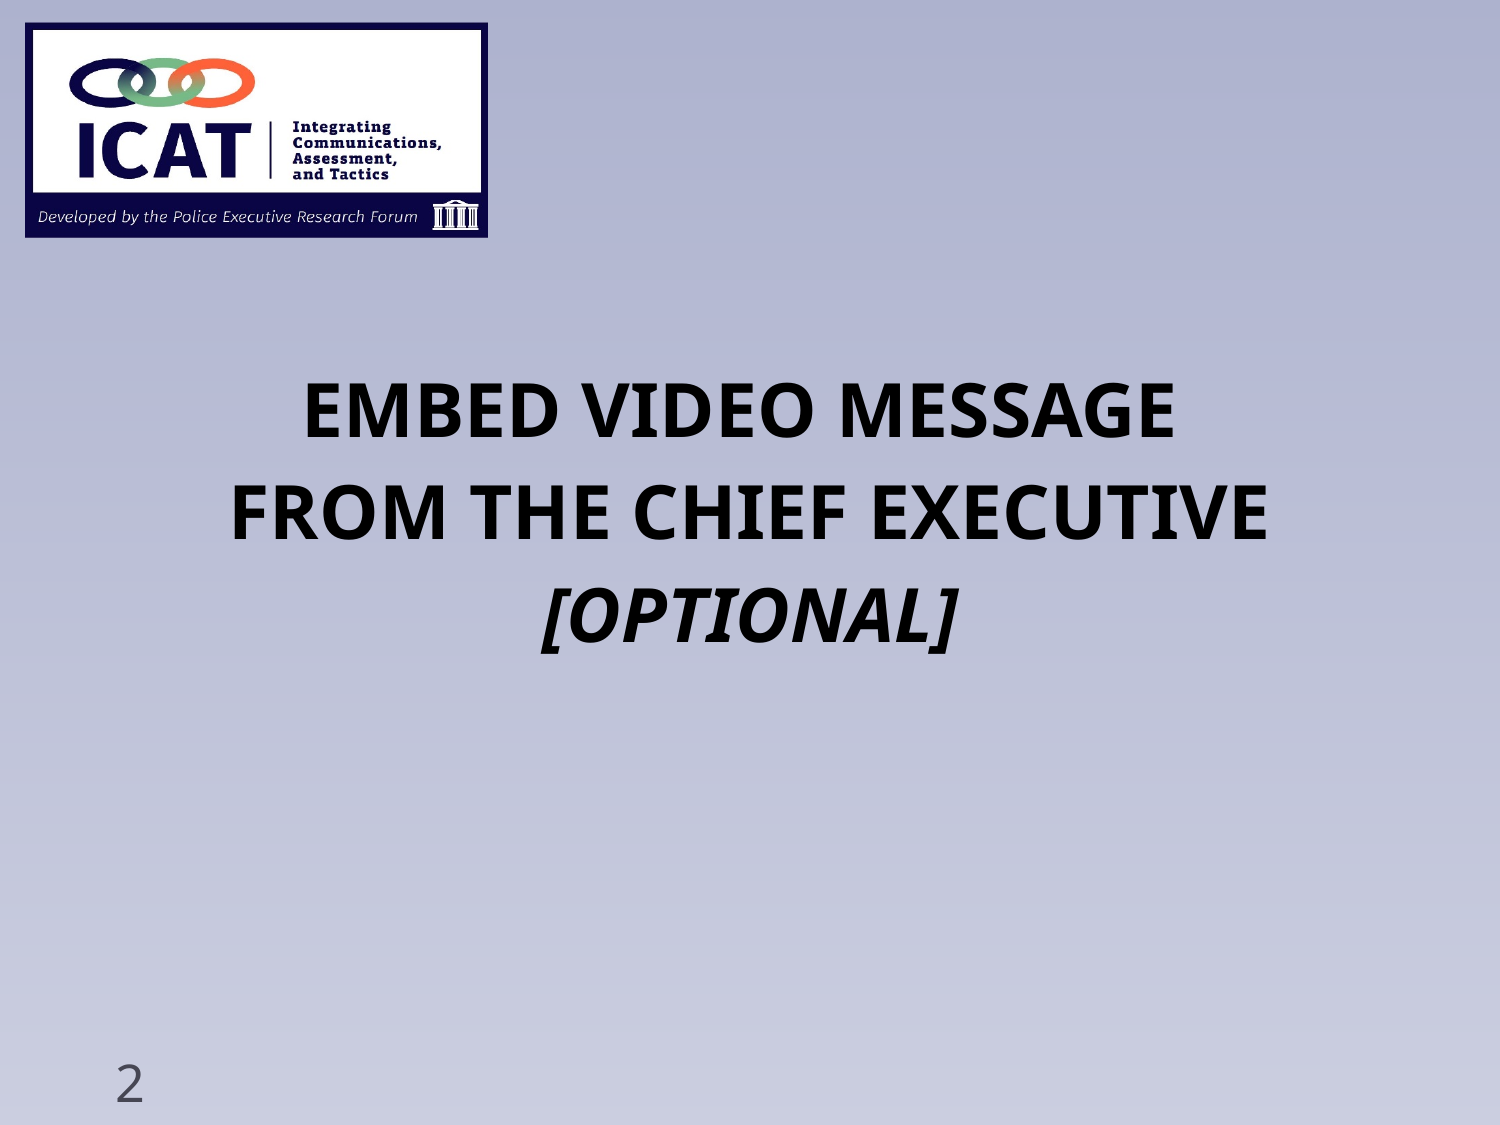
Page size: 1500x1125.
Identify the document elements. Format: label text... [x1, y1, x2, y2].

picture [24, 21, 488, 238]
slide_number 2 [100, 1042, 426, 1103]
list EMBED VIDEO MESSAGE FROM THE CHIEF EXECUTIVE [OPTIONAL] [75, 200, 1425, 1006]
